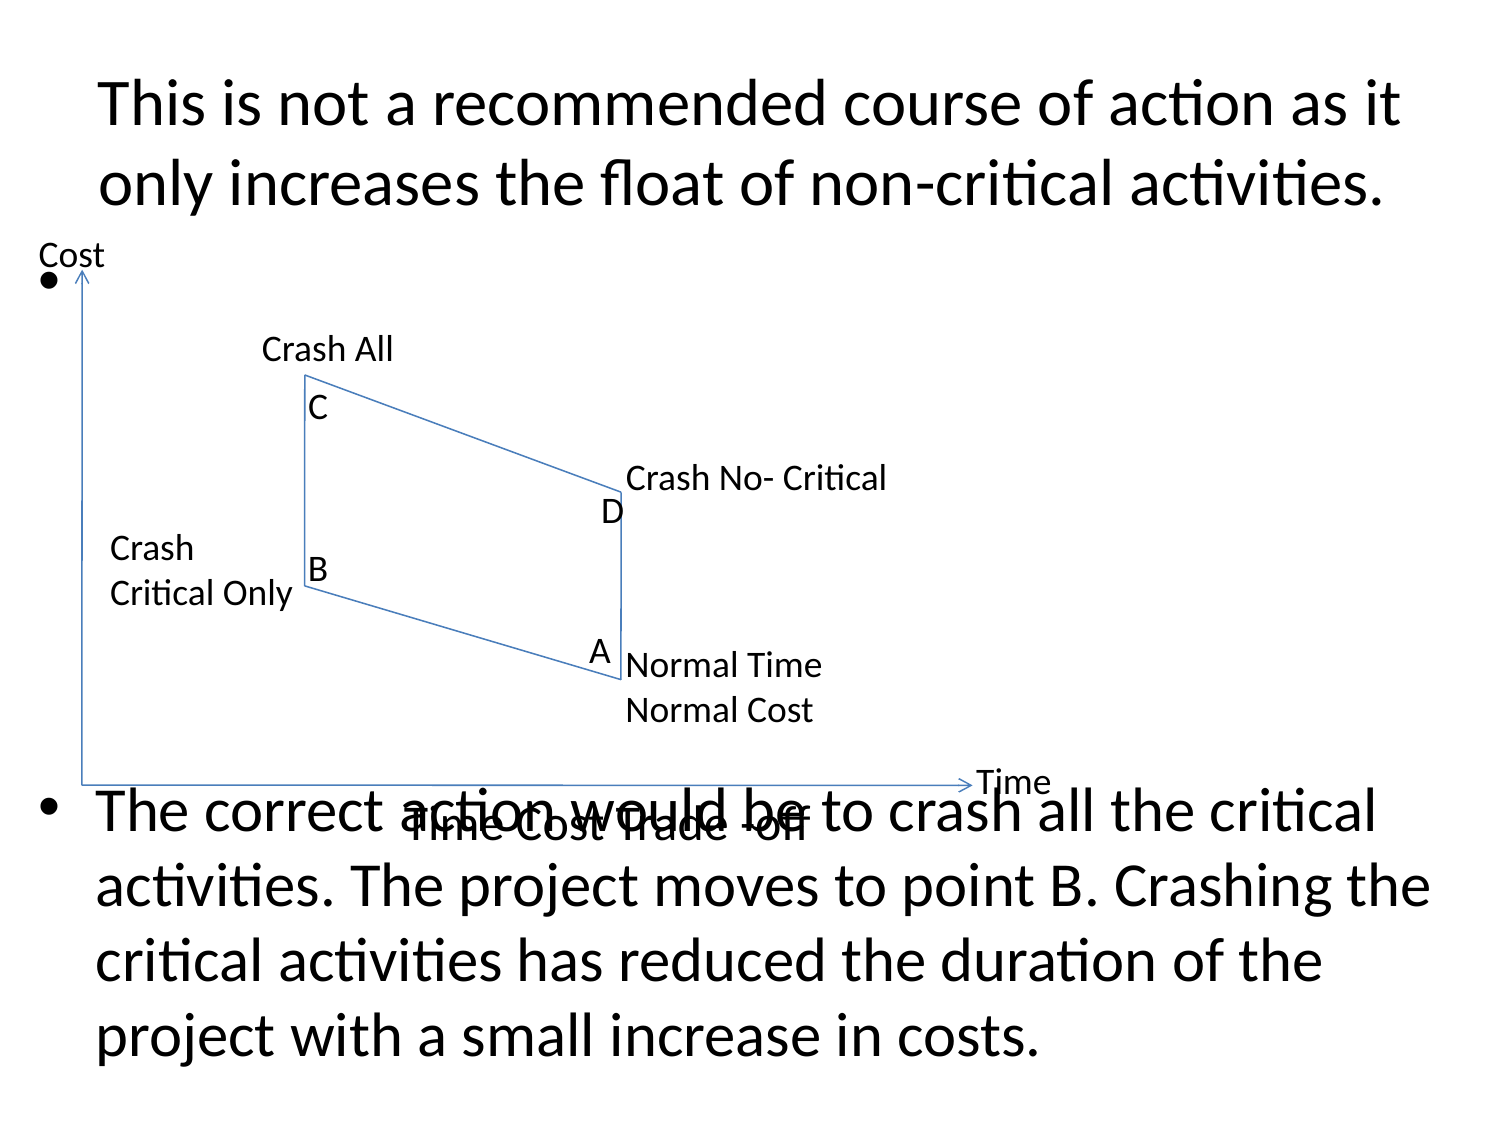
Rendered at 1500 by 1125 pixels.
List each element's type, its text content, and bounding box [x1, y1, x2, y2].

title This is not a recommended course of action as it only increases the float of non-critical activities. [75, 45, 1425, 233]
text_box D [586, 501, 640, 539]
text_box Crash Critical Only [95, 515, 308, 525]
text_box Cost [23, 222, 121, 283]
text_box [304, 585, 622, 680]
text_box Crash Critical Only [95, 535, 308, 621]
list The correct action would be to crash all the critical activities. The project moves to point B. Crashing the critical activities has reduced the duration of the project with a small increase in costs. [23, 234, 1465, 1090]
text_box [304, 374, 622, 493]
text_box B [308, 536, 344, 584]
text_box Time [961, 749, 1067, 810]
text_box C [293, 377, 300, 435]
text_box Crash All [247, 316, 409, 377]
text_box Crash No- Critical [611, 445, 903, 505]
text_box Normal Time Normal Cost [610, 632, 838, 738]
text_box Time Cost Trade -off [389, 793, 827, 858]
